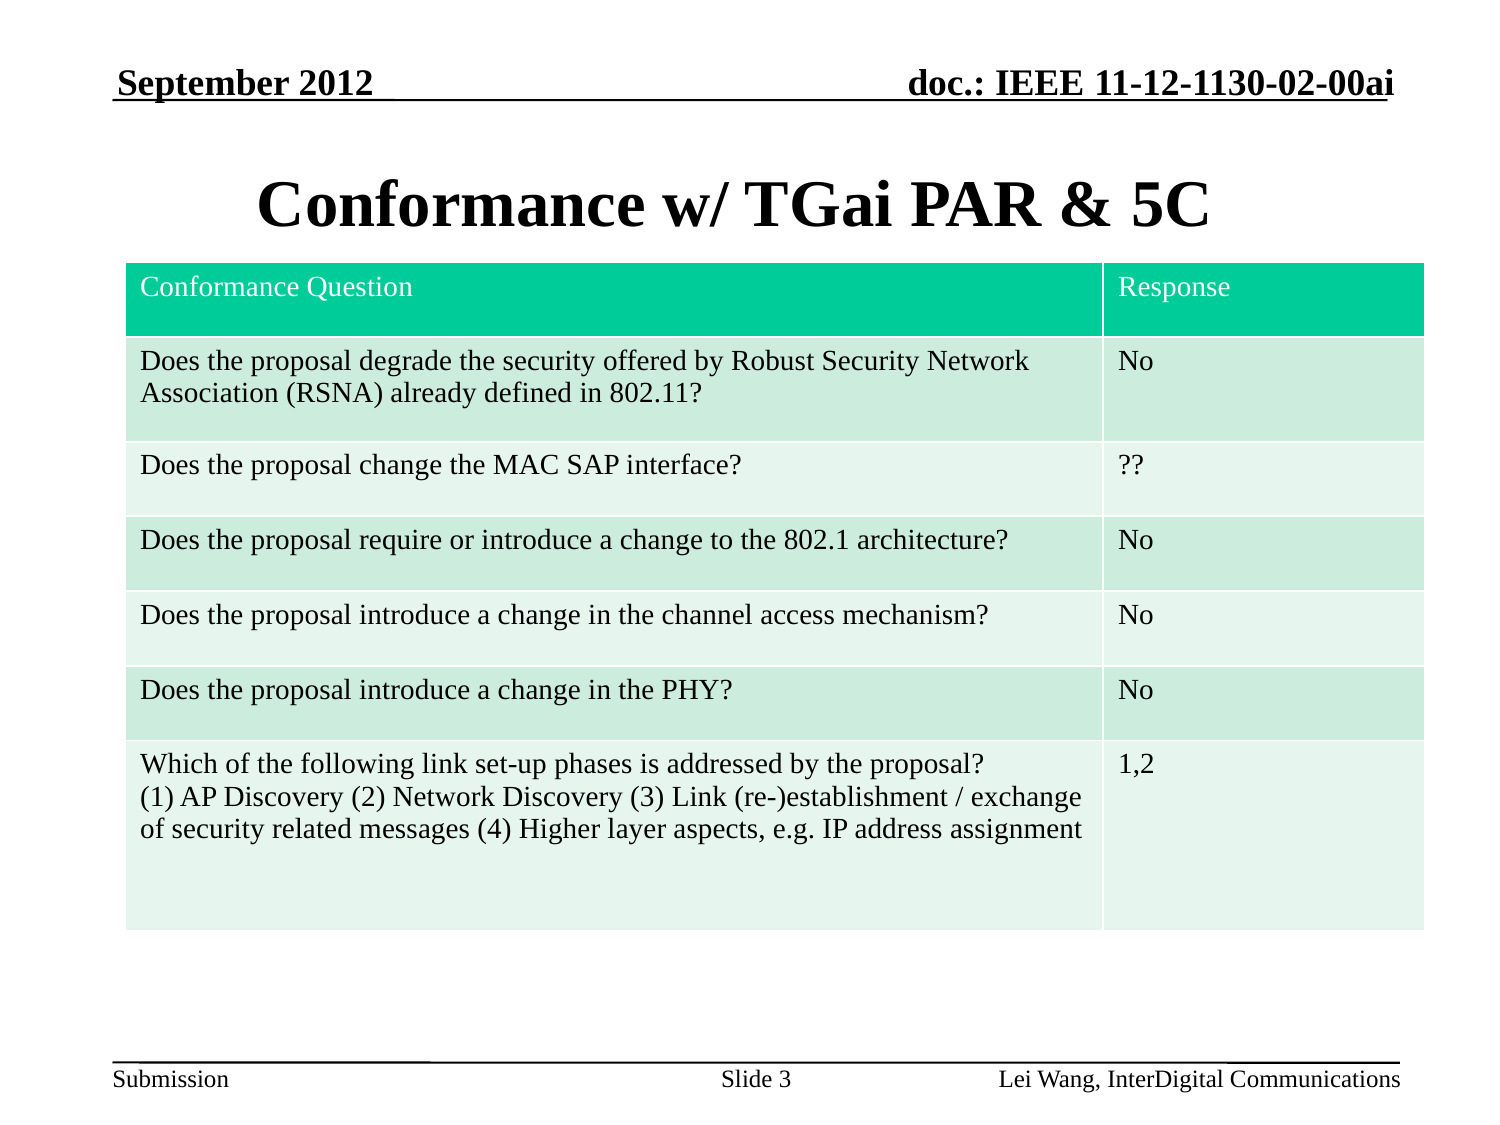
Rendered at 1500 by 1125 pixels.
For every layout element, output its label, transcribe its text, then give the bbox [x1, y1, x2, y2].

slide_number Slide 3 [712, 1061, 800, 1123]
table_cell 1,2 [1104, 741, 1424, 930]
table_cell No [1104, 667, 1424, 740]
table_cell No [1104, 338, 1424, 441]
table_cell Does the proposal degrade the security offered by Robust Security Network Association (RSNA) already defined in 802.11? [126, 338, 1102, 441]
footer Lei Wang, InterDigital Communications [918, 1062, 1402, 1093]
table_cell ?? [1104, 443, 1424, 515]
table_cell Does the proposal introduce a change in the PHY? [126, 667, 1102, 740]
table_cell Which of the following link set-up phases is addressed by the proposal? (1) AP Discovery (2) Network Discovery (3) Link (re-)establishment / exchange of security related messages (4) Higher layer aspects, e.g. IP address assignment [126, 741, 1102, 930]
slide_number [116, 58, 507, 104]
table_cell Does the proposal require or introduce a change to the 802.1 architecture? [126, 517, 1102, 590]
table_cell Does the proposal introduce a change in the channel access mechanism? [126, 592, 1102, 665]
table_cell No [1104, 517, 1424, 590]
table_header Response [1104, 263, 1424, 336]
table_cell Does the proposal change the MAC SAP interface? [126, 443, 1102, 515]
table_cell No [1104, 592, 1424, 665]
table_header Conformance Question [126, 263, 1102, 336]
text_box Conformance w/ TGai PAR & 5C [106, 112, 1382, 288]
